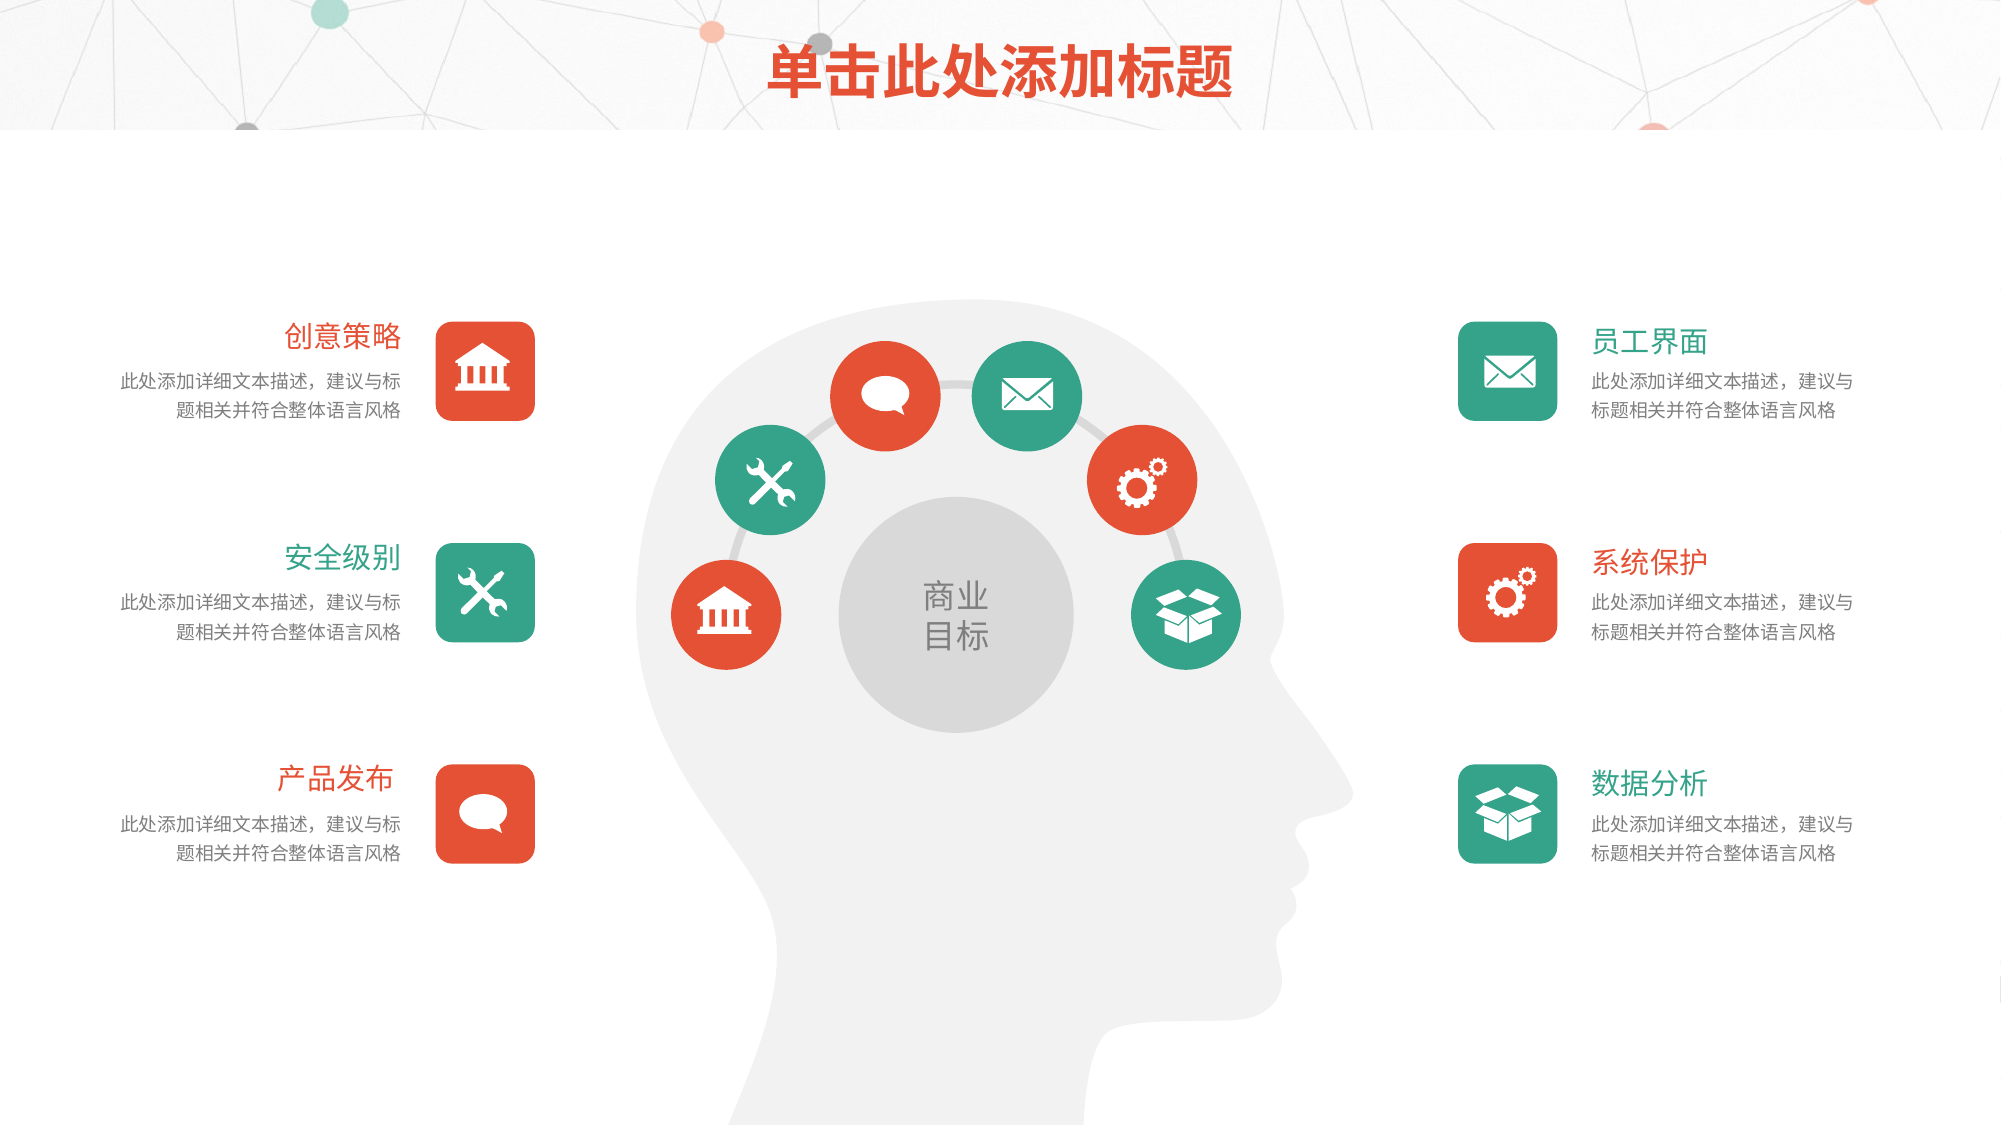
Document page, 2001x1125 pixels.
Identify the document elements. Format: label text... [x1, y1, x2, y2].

text_box 此处添加详细文本描述，建议与标题相关并符合整体语言风格 [116, 584, 402, 715]
text_box [1457, 763, 1559, 865]
text_box 创意策略 [116, 317, 402, 353]
text_box 此处添加详细文本描述，建议与标题相关并符合整体语言风格 [1591, 584, 1864, 715]
text_box [1457, 320, 1559, 422]
text_box 此处添加详细文本描述，建议与标题相关并符合整体语言风格 [1591, 805, 1864, 936]
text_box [1484, 355, 1536, 388]
title 单击此处添加标题 [137, 35, 1863, 115]
text_box [459, 794, 508, 834]
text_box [1001, 378, 1053, 410]
text_box [434, 541, 536, 644]
text_box [636, 299, 1354, 1125]
text_box 此处添加详细文本描述，建议与标题相关并符合整体语言风格 [116, 805, 402, 936]
text_box [458, 567, 507, 617]
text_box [1475, 786, 1542, 841]
text_box [434, 763, 536, 865]
text_box [697, 586, 752, 634]
text_box 安全级别 [116, 539, 402, 575]
text_box [455, 342, 510, 391]
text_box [1155, 588, 1222, 643]
text_box [434, 320, 536, 422]
text_box 数据分析 [1591, 765, 1882, 801]
text_box [1086, 424, 1198, 536]
text_box 此处添加详细文本描述，建议与标题相关并符合整体语言风格 [116, 363, 402, 493]
text_box [746, 457, 796, 507]
text_box 商业 目标 [838, 615, 1074, 733]
text_box [830, 340, 941, 452]
text_box 产品发布 [116, 760, 402, 796]
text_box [1485, 566, 1537, 618]
text_box 此处添加详细文本描述，建议与标题相关并符合整体语言风格 [1591, 363, 1864, 493]
text_box [1131, 559, 1241, 670]
text_box 系统保护 [1591, 544, 1882, 580]
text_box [1116, 457, 1168, 508]
text_box [715, 424, 826, 536]
text_box [861, 375, 910, 416]
text_box 此处添加详细文本描述，建议与标题相关并符合整体语言风格，语言描述尽量简洁生动。 [0, 0, 2000, 130]
text_box [671, 559, 782, 670]
text_box [971, 340, 1083, 452]
text_box 员工界面 [1591, 322, 1882, 358]
text_box [732, 384, 1180, 615]
text_box [1457, 541, 1559, 644]
